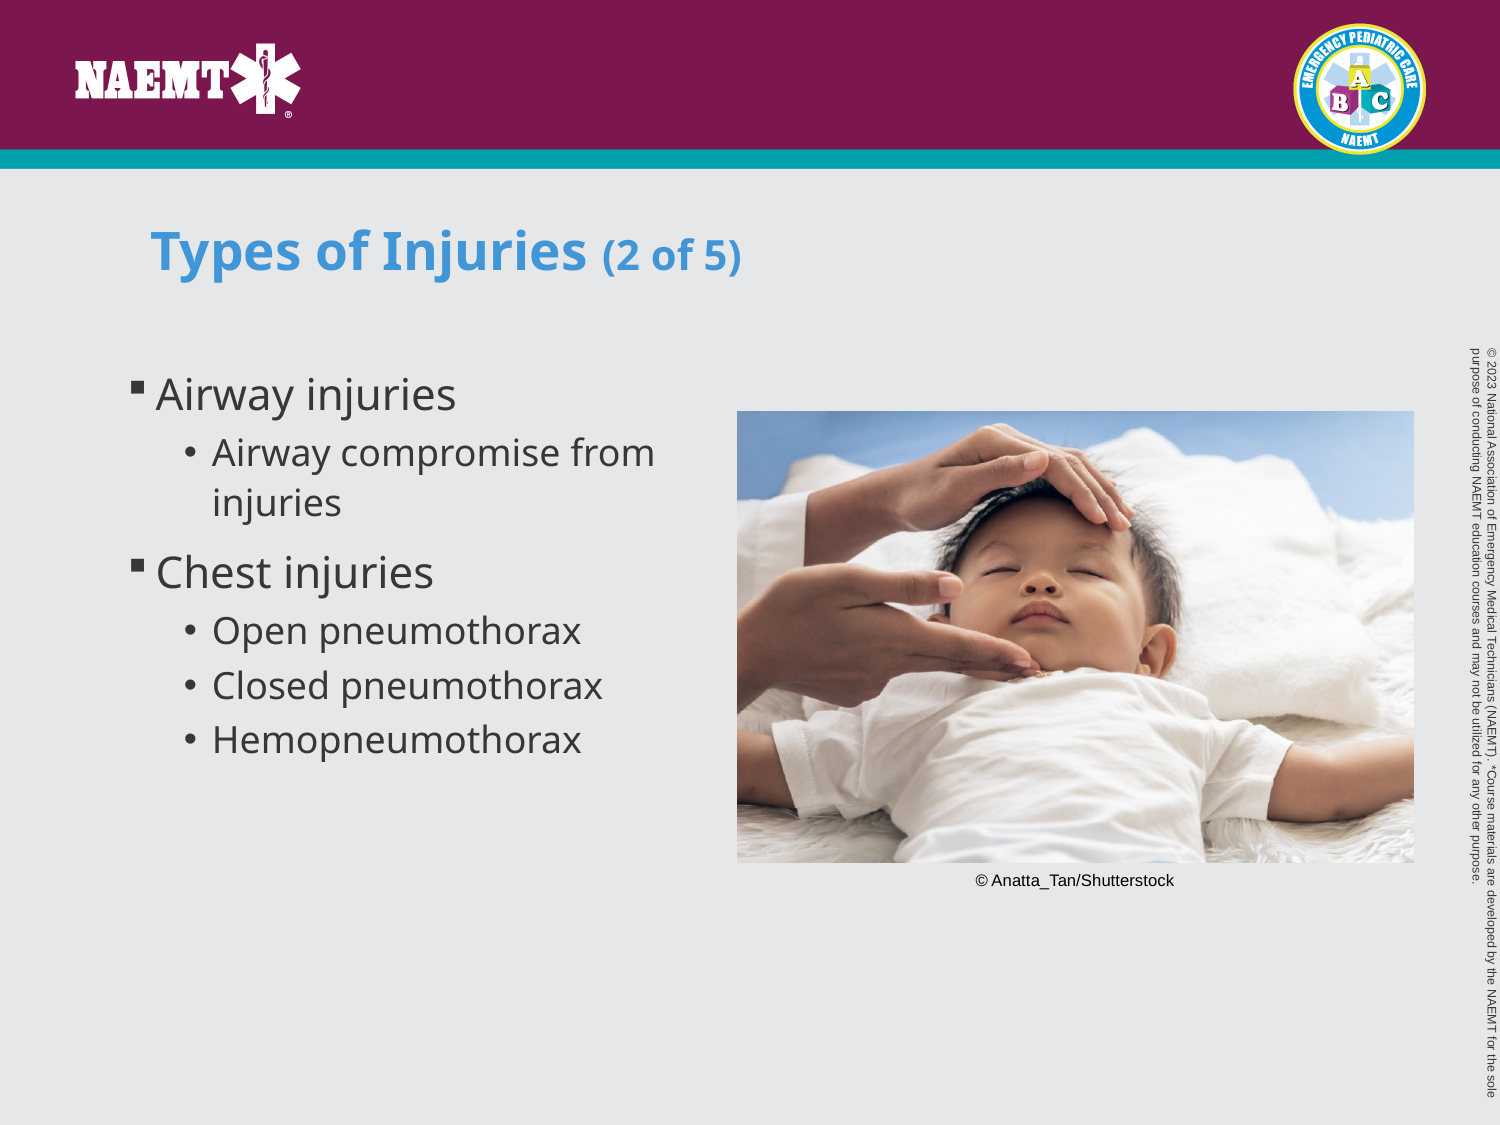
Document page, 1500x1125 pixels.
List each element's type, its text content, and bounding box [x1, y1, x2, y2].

title Types of Injuries (2 of 5) [0, 169, 1500, 335]
text_box © Anatta_Tan/Shutterstock [960, 863, 1190, 898]
picture [0, 335, 1500, 1125]
list Airway injuries Airway compromise from injuries Chest injuries Open pneumothorax Closed pneumothorax Hemopneumothorax [112, 361, 713, 913]
picture [0, 0, 1500, 169]
